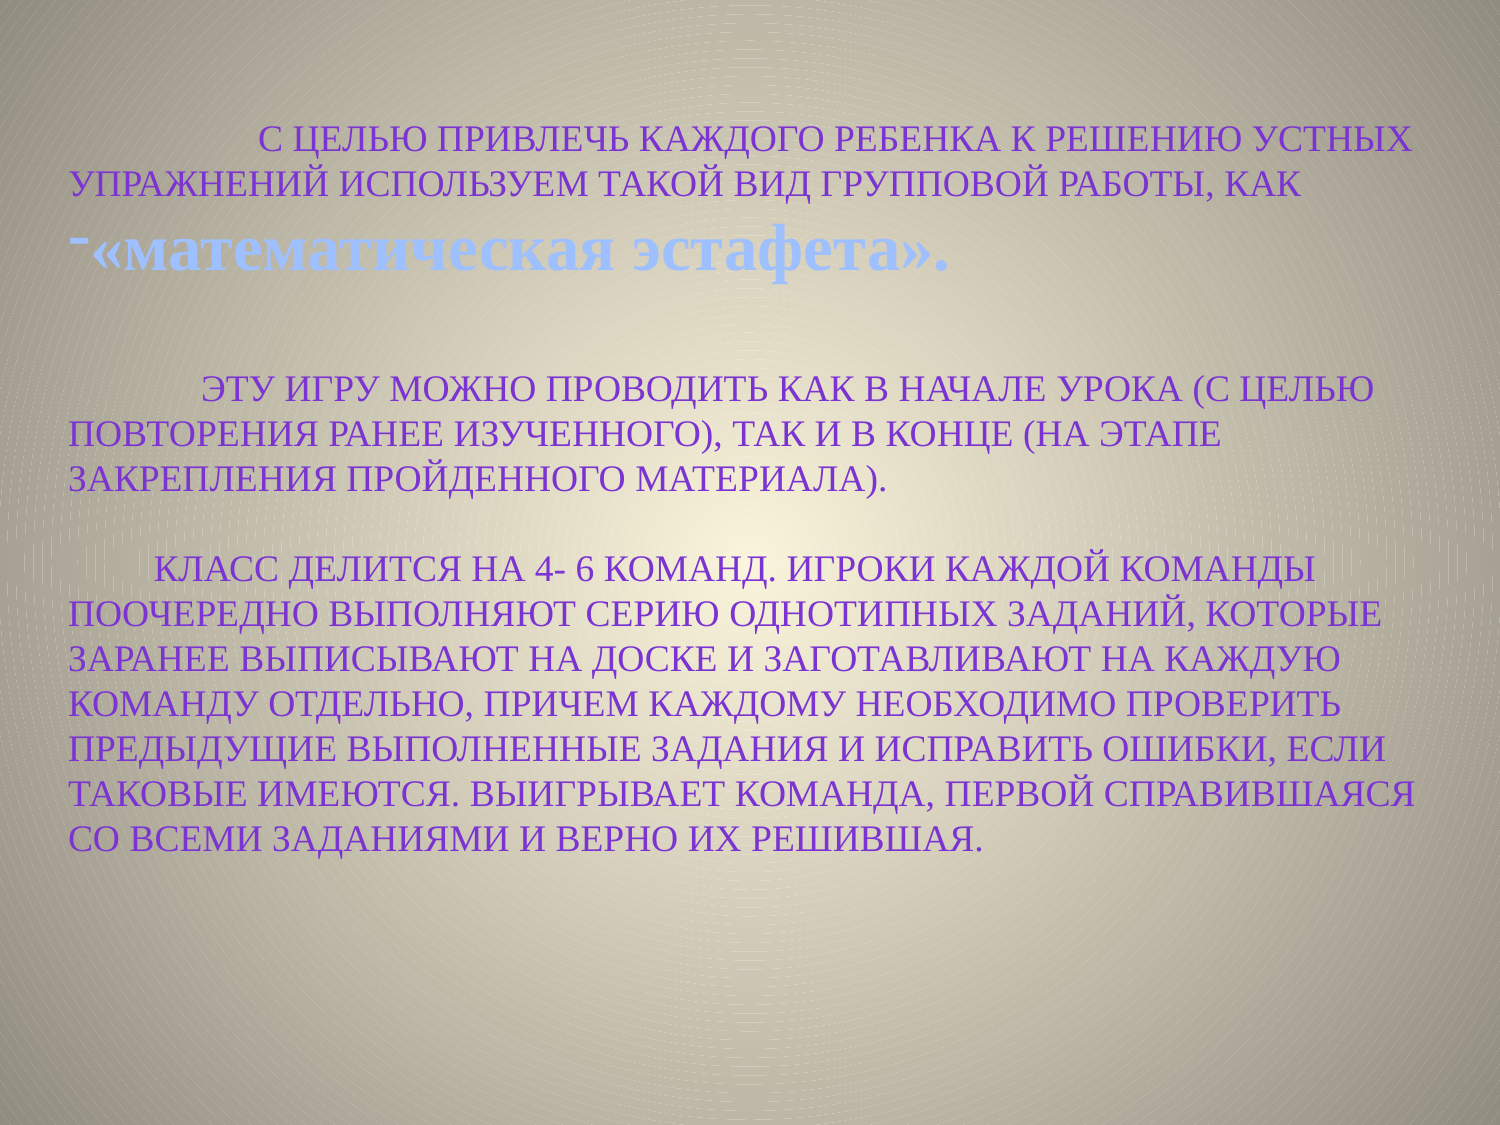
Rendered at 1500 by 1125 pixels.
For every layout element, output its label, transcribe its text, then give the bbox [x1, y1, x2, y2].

text_box С целью привлечь каждого ребенка к решению устных упражнений используем такой вид групповой работы, как «математическая эстафета». Эту игру можно проводить как в начале урока (с целью повторения ранее изученного), так и в конце (на этапе закрепления пройденного материала). Класс делится на 4- 6 команд. Игроки каждой команды поочередно выполняют серию однотипных заданий, которые заранее выписывают на доске и заготавливают на каждую команду отдельно, причем каждому необходимо проверить предыдущие выполненные задания и исправить ошибки, если таковые имеются. Выигрывает команда, первой справившаяся со всеми заданиями и верно их решившая. [53, 106, 1447, 867]
